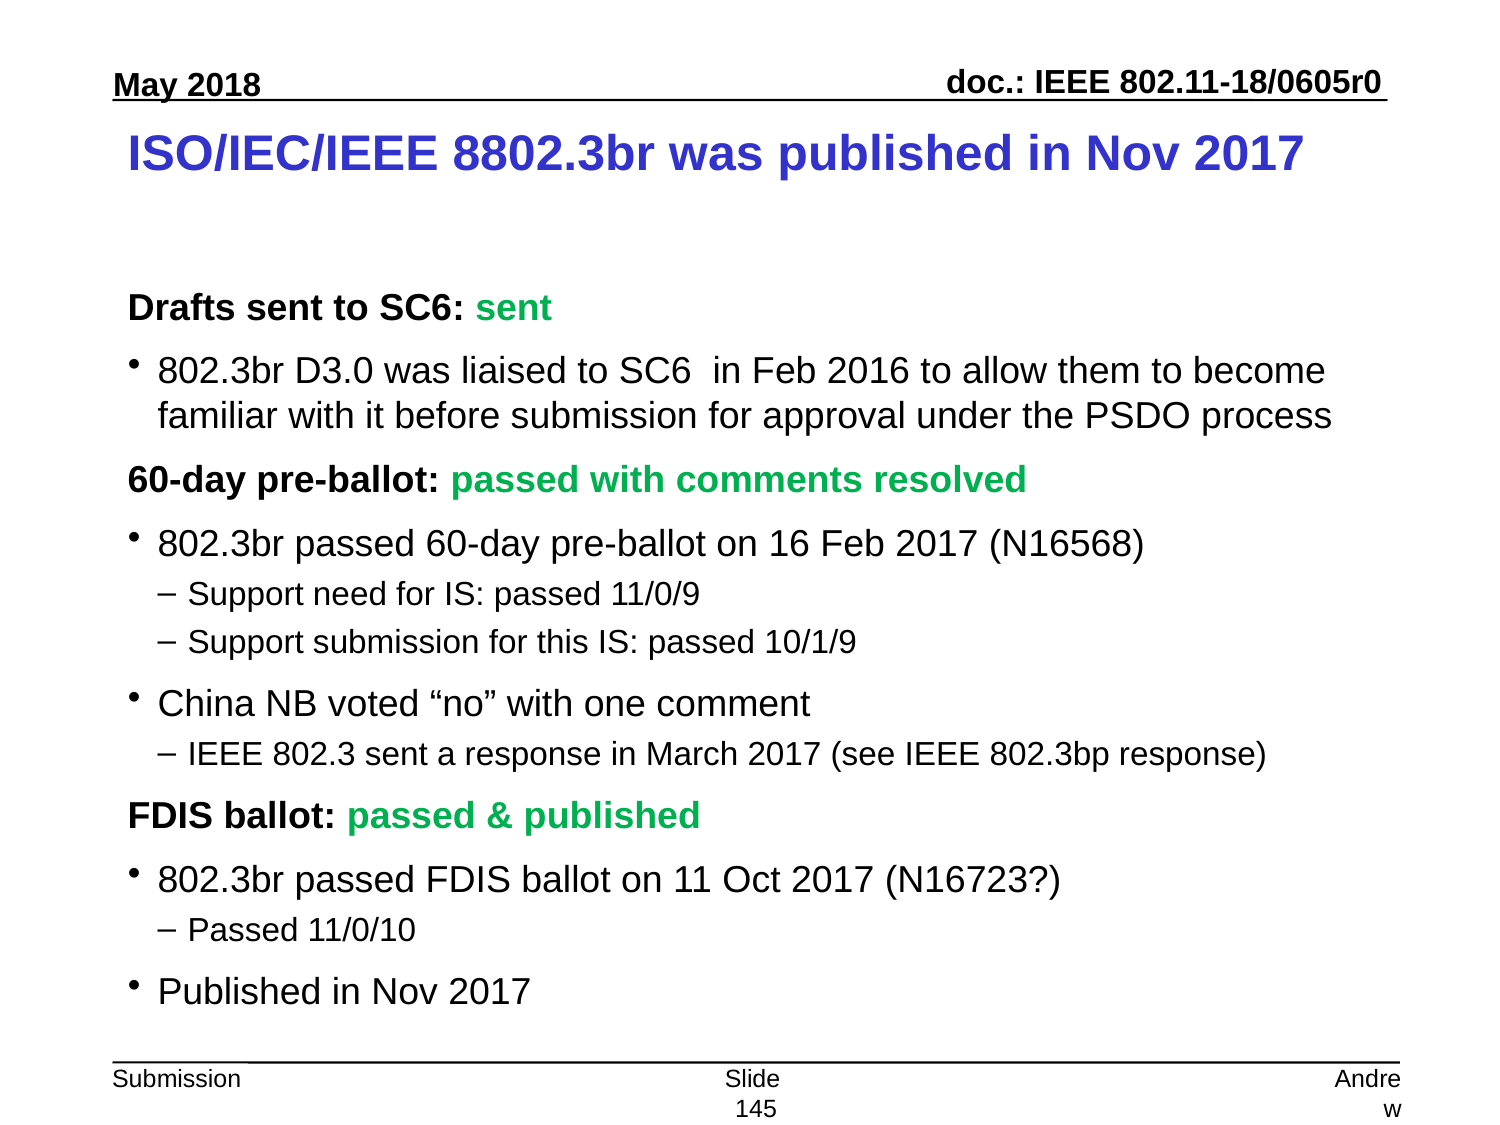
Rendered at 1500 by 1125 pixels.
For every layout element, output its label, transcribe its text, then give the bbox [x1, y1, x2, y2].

slide_number Slide 145 [709, 1061, 803, 1093]
list Drafts sent to SC6: sent 802.3br D3.0 was liaised to SC6 in Feb 2016 to allow them to become familiar with it before submission for approval under the PSDO process 60-day pre-ballot: passed with comments resolved 802.3br passed 60-day pre-ballot on 16 Feb 2017 (N16568) Support need for IS: passed 11/0/9 Support submission for this IS: passed 10/1/9 China NB voted “no” with one comment IEEE 802.3 sent a response in March 2017 (see IEEE 802.3bp response) FDIS ballot: passed & published 802.3br passed FDIS ballot on 11 Oct 2017 (N16723?) Passed 11/0/10 Published in Nov 2017 [112, 275, 1388, 950]
footer Andrew Myles, Cisco [1320, 1061, 1402, 1093]
title ISO/IEC/IEEE 8802.3br was published in Nov 2017 [112, 112, 1388, 275]
